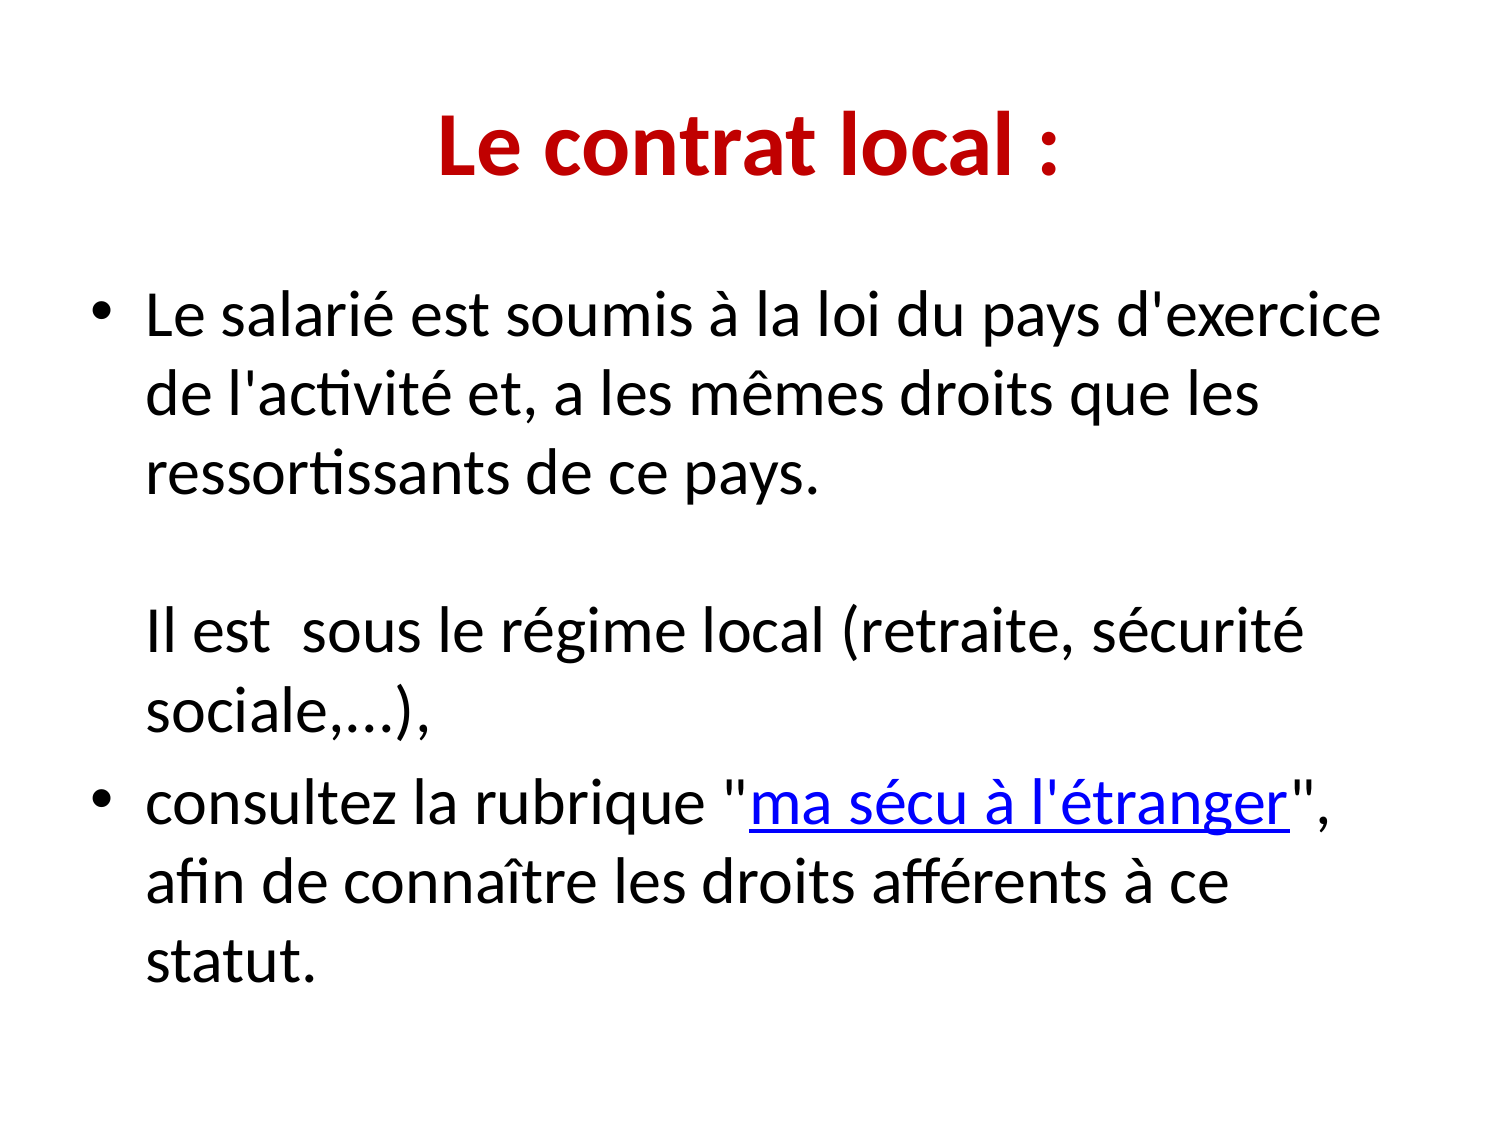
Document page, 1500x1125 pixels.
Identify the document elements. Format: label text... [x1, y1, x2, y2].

title Le contrat local : [75, 45, 1425, 233]
list Le salarié est soumis à la loi du pays d'exercice de l'activité et, a les mêmes droits que les ressortissants de ce pays. Il est sous le régime local (retraite, sécurité sociale,...), consultez la rubrique "ma sécu à l'étranger", afin de connaître les droits afférents à ce statut. [75, 262, 1425, 1005]
